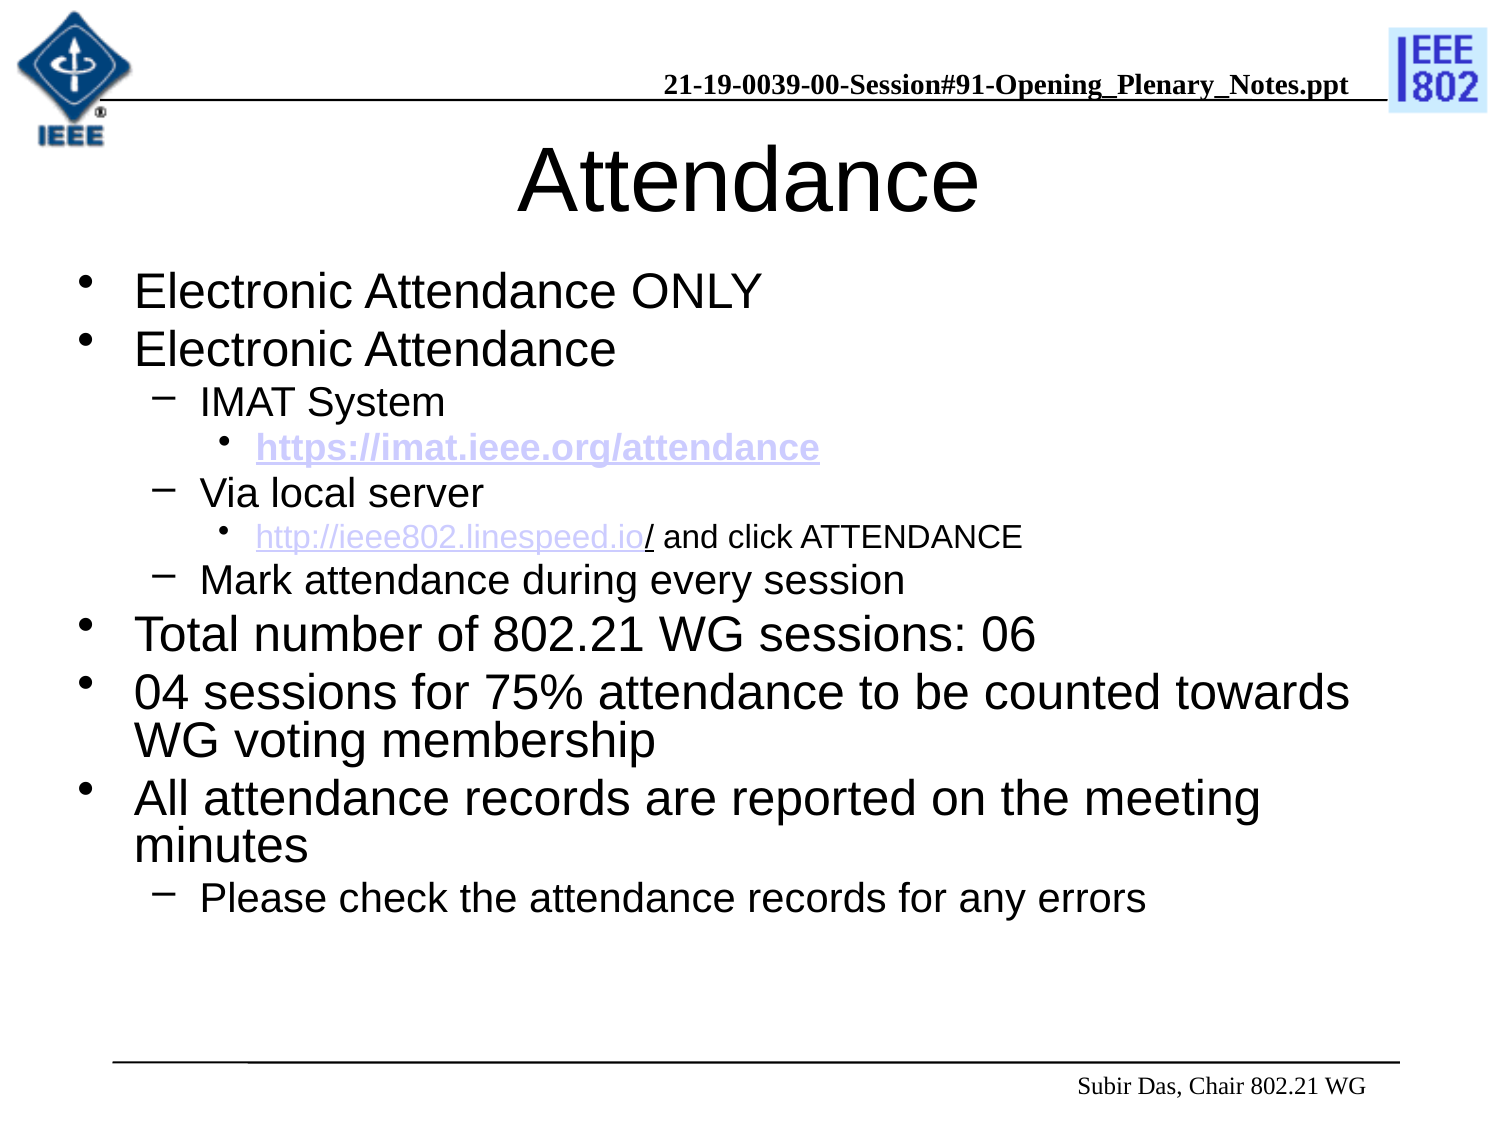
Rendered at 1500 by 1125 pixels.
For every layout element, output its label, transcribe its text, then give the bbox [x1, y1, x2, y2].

title Attendance [112, 124, 1388, 226]
picture [1374, 9, 1499, 138]
picture [12, 9, 137, 150]
text_box Subir Das, Chair 802.21 WG [1050, 1062, 1412, 1106]
list Electronic Attendance ONLY Electronic Attendance IMAT System https://imat.ieee.org/attendance Via local server http://ieee802.linespeed.io/ and click ATTENDANCE Mark attendance during every session Total number of 802.21 WG sessions: 06 04 sessions for 75% attendance to be counted towards WG voting membership All attendance records are reported on the meeting minutes Please check the attendance records for any errors [62, 262, 1438, 951]
